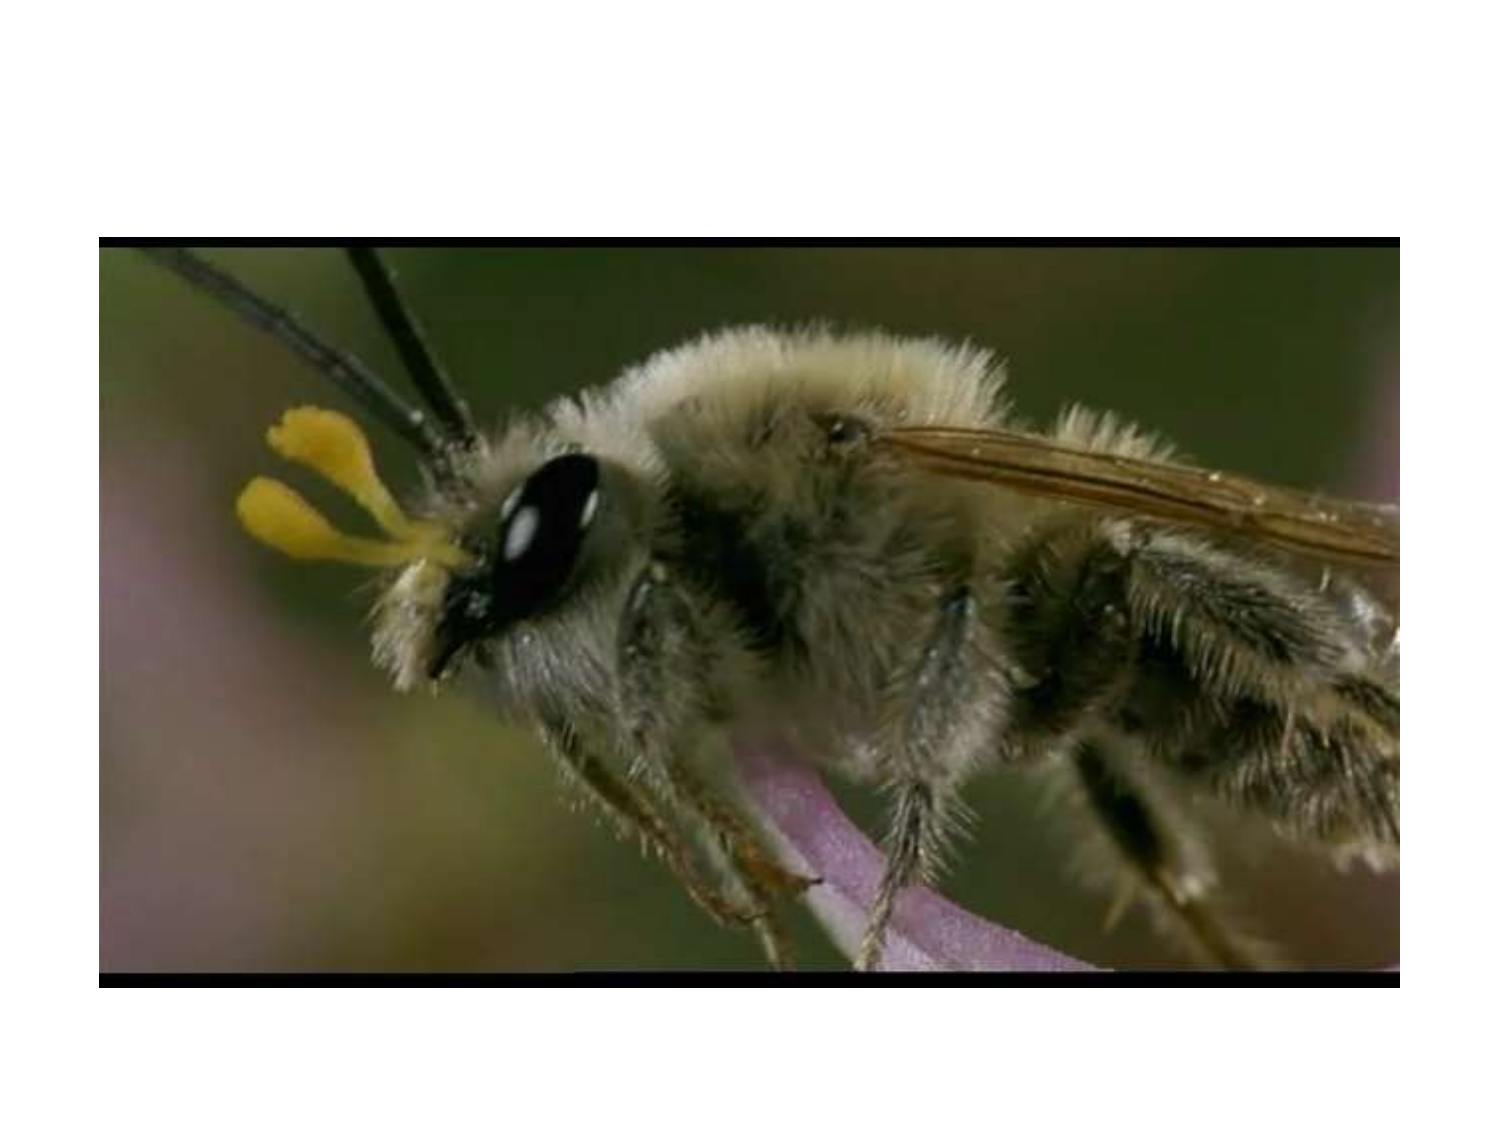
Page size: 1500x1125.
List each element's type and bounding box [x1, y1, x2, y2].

picture [99, 237, 1401, 988]
